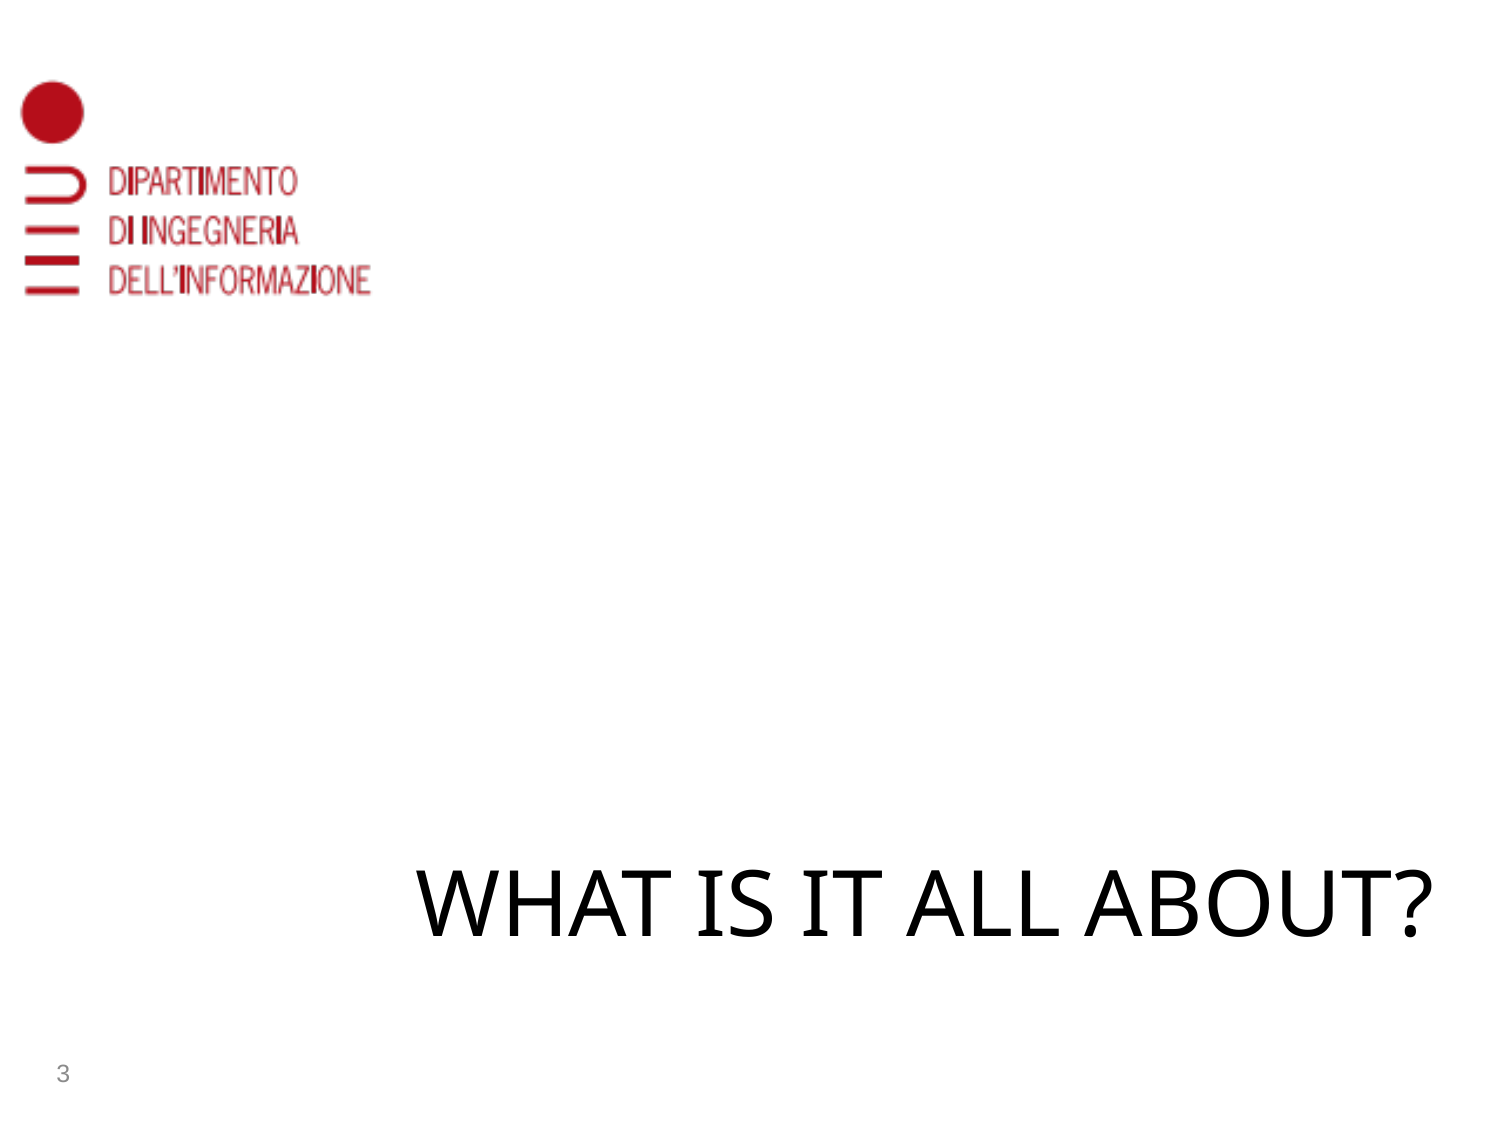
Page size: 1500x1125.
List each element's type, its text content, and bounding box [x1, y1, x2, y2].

title What is it all about? [387, 662, 1450, 963]
slide_number 3 [0, 1042, 127, 1103]
